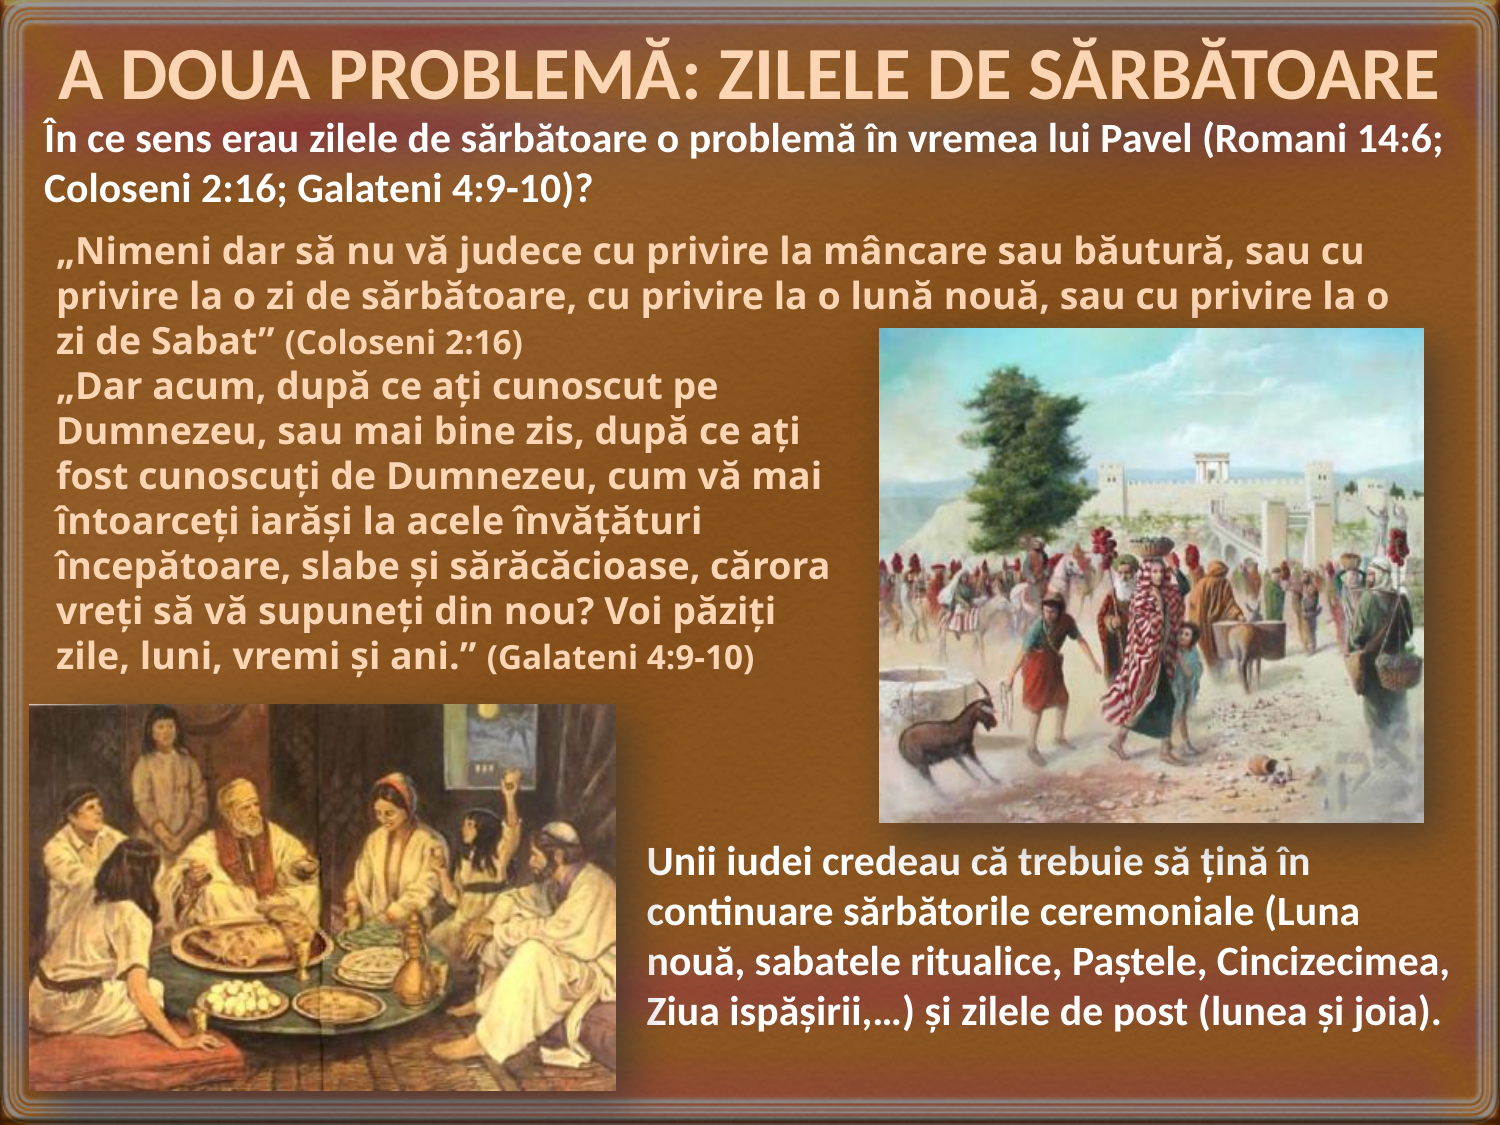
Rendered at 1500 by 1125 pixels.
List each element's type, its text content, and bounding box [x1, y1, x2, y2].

text_box „Nimeni dar să nu vă judece cu privire la mâncare sau băutură, sau cu privire la o zi de sărbătoare, cu privire la o lună nouă, sau cu privire la o zi de Sabat” (Coloseni 2:16) [41, 220, 1436, 355]
text_box A DOUA PROBLEMĂ: ZILELE DE SĂRBĂTOARE [43, 17, 1457, 103]
picture [0, 0, 1500, 1125]
text_box Unii iudei credeau că trebuie să țină în continuare sărbătorile ceremoniale (Luna nouă, sabatele ritualice, Paștele, Cincizecimea, Ziua ispășirii,…) și zilele de post (lunea și joia). [664, 826, 1483, 1042]
text_box În ce sens erau zilele de sărbătoare o problemă în vremea lui Pavel (Romani 14:6; Coloseni 2:16; Galateni 4:9-10)? [29, 103, 1471, 219]
text_box „Dar acum, după ce aţi cunoscut pe Dumnezeu, sau mai bine zis, după ce aţi fost cunoscuţi de Dumnezeu, cum vă mai întoarceţi iarăşi la acele învăţături începătoare, slabe şi sărăcăcioase, cărora vreţi să vă supuneţi din nou? Voi păziţi zile, luni, vremi şi ani.” (Galateni 4:9-10) [41, 355, 864, 685]
